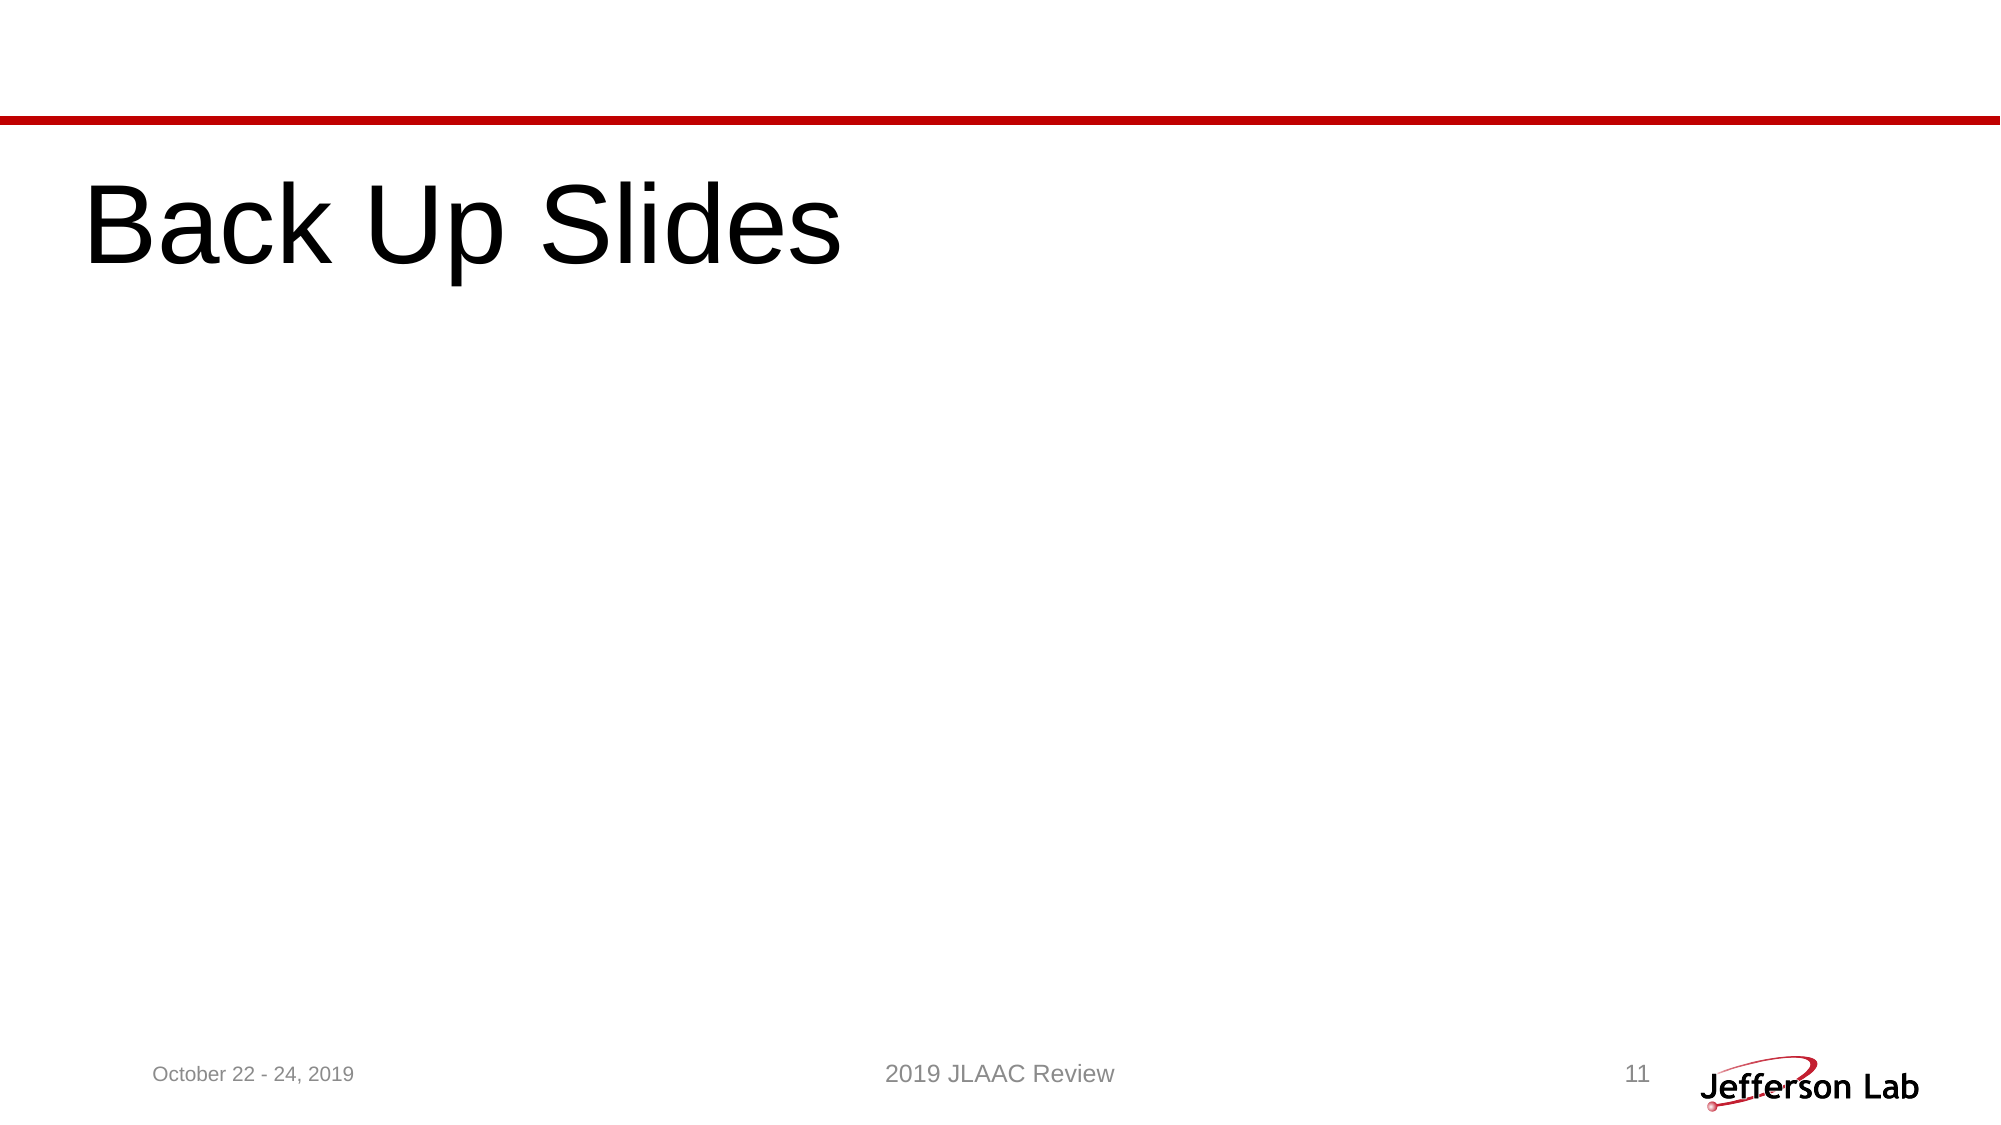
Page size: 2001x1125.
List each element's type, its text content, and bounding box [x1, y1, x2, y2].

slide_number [137, 1042, 588, 1103]
picture [1698, 1047, 1933, 1124]
list Back Up Slides [67, 158, 1919, 1042]
slide_number 11 [1412, 1042, 1863, 1103]
footer 2019 JLAAC Review [662, 1042, 1338, 1103]
